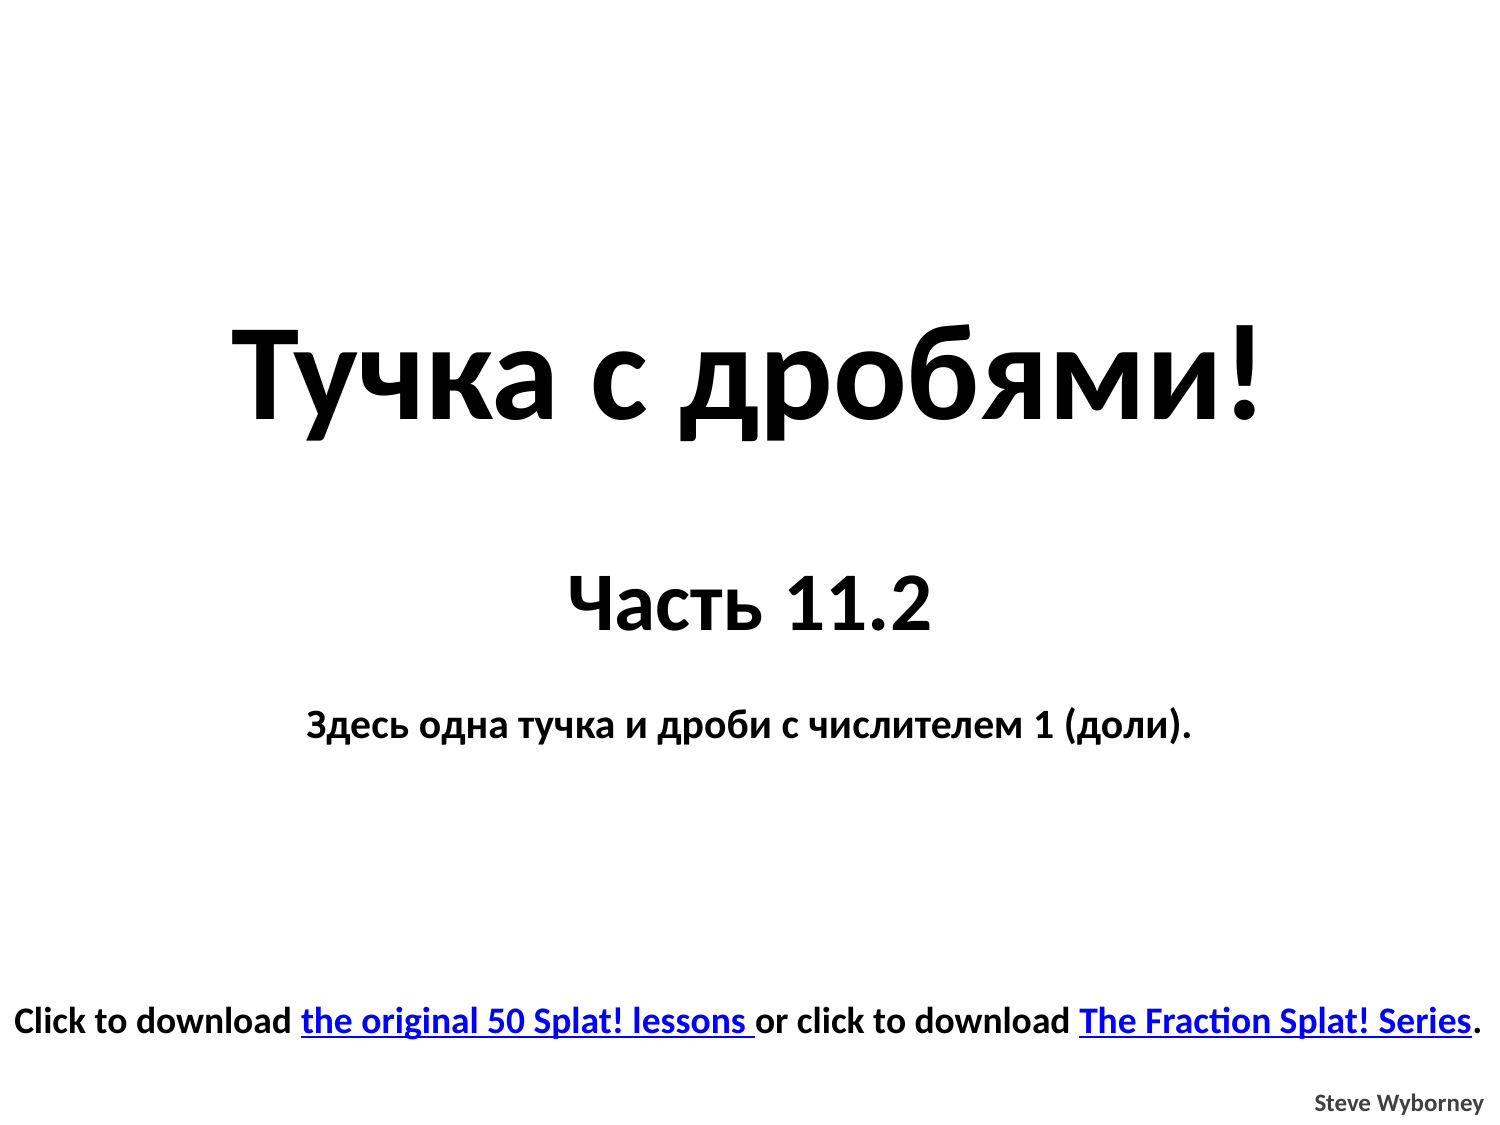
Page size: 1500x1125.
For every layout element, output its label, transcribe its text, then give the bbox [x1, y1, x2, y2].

text_box Тучка с дробями! Часть 11.2 Здесь одна тучка и дроби с числителем 1 (доли). [216, 274, 1284, 855]
text_box Click to download the original 50 Splat! lessons or click to download The Fraction Splat! Series. [0, 988, 1500, 1049]
text_box Steve Wyborney [1299, 1079, 1499, 1125]
